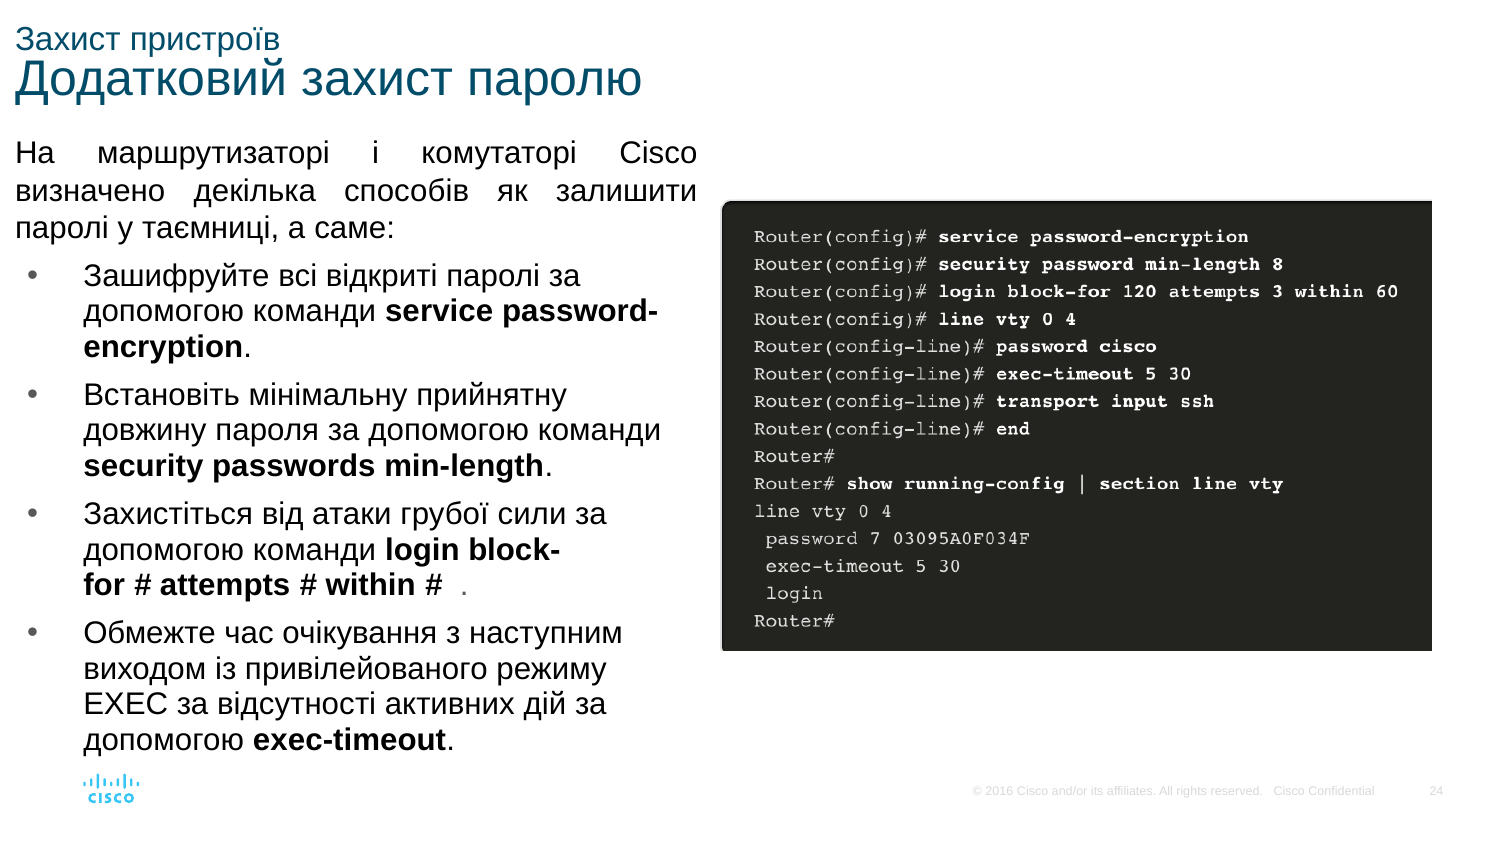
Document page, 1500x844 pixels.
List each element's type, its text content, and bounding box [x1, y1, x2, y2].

list На маршрутизаторі і комутаторі Cisco визначено декілька способів як залишити паролі у таємниці, а саме: Зашифруйте всі відкриті паролі за допомогою команди service password-encryption. Встановіть мінімальну прийнятну довжину пароля за допомогою команди security passwords min-length. Захистіться від атаки грубої сили за допомогою команди login block-for # attempts # within # . Обмежте час очікування з наступним виходом із привілейованого режиму EXEC за відсутності активних дій за допомогою exec-timeout. [0, 125, 714, 758]
picture [713, 193, 1432, 651]
title Захист пристроїв Додатковий захист паролю [0, 5, 1369, 126]
